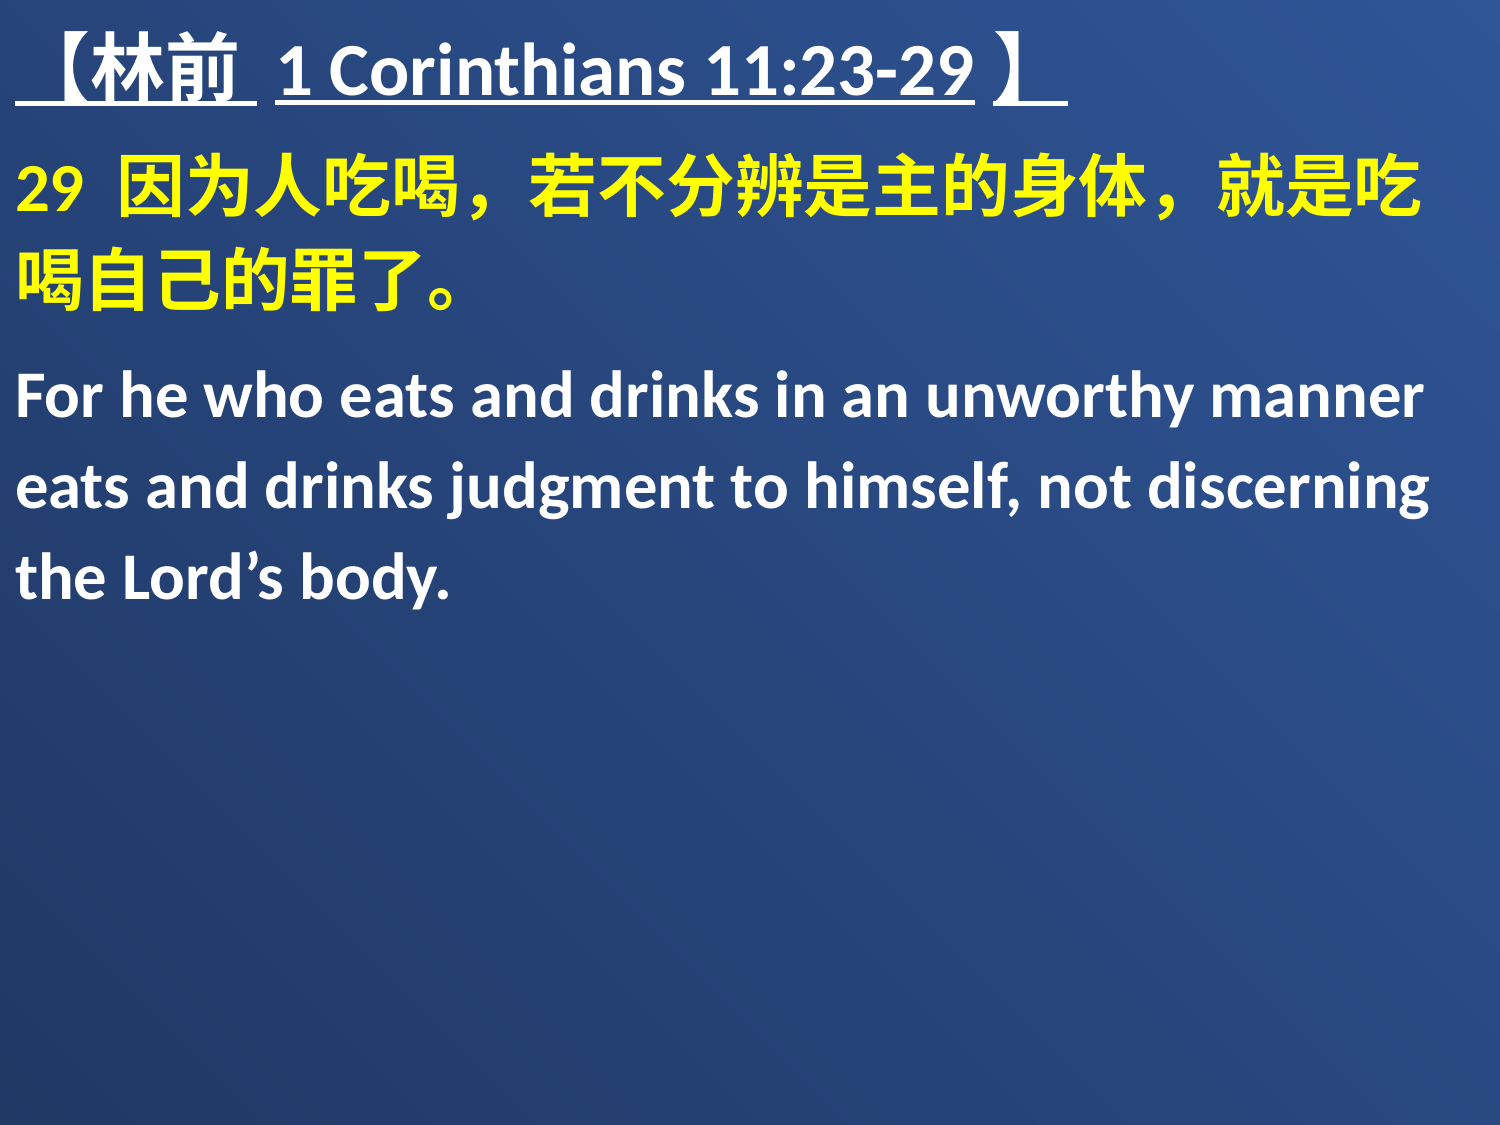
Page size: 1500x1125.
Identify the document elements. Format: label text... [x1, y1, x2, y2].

subtitle 【林前 1 Corinthians 11:23-29】 29 因为人吃喝，若不分辨是主的身体，就是吃喝自己的罪了。 For he who eats and drinks in an unworthy manner eats and drinks judgment to himself, not discerning the Lord’s body. [0, 0, 1500, 1125]
